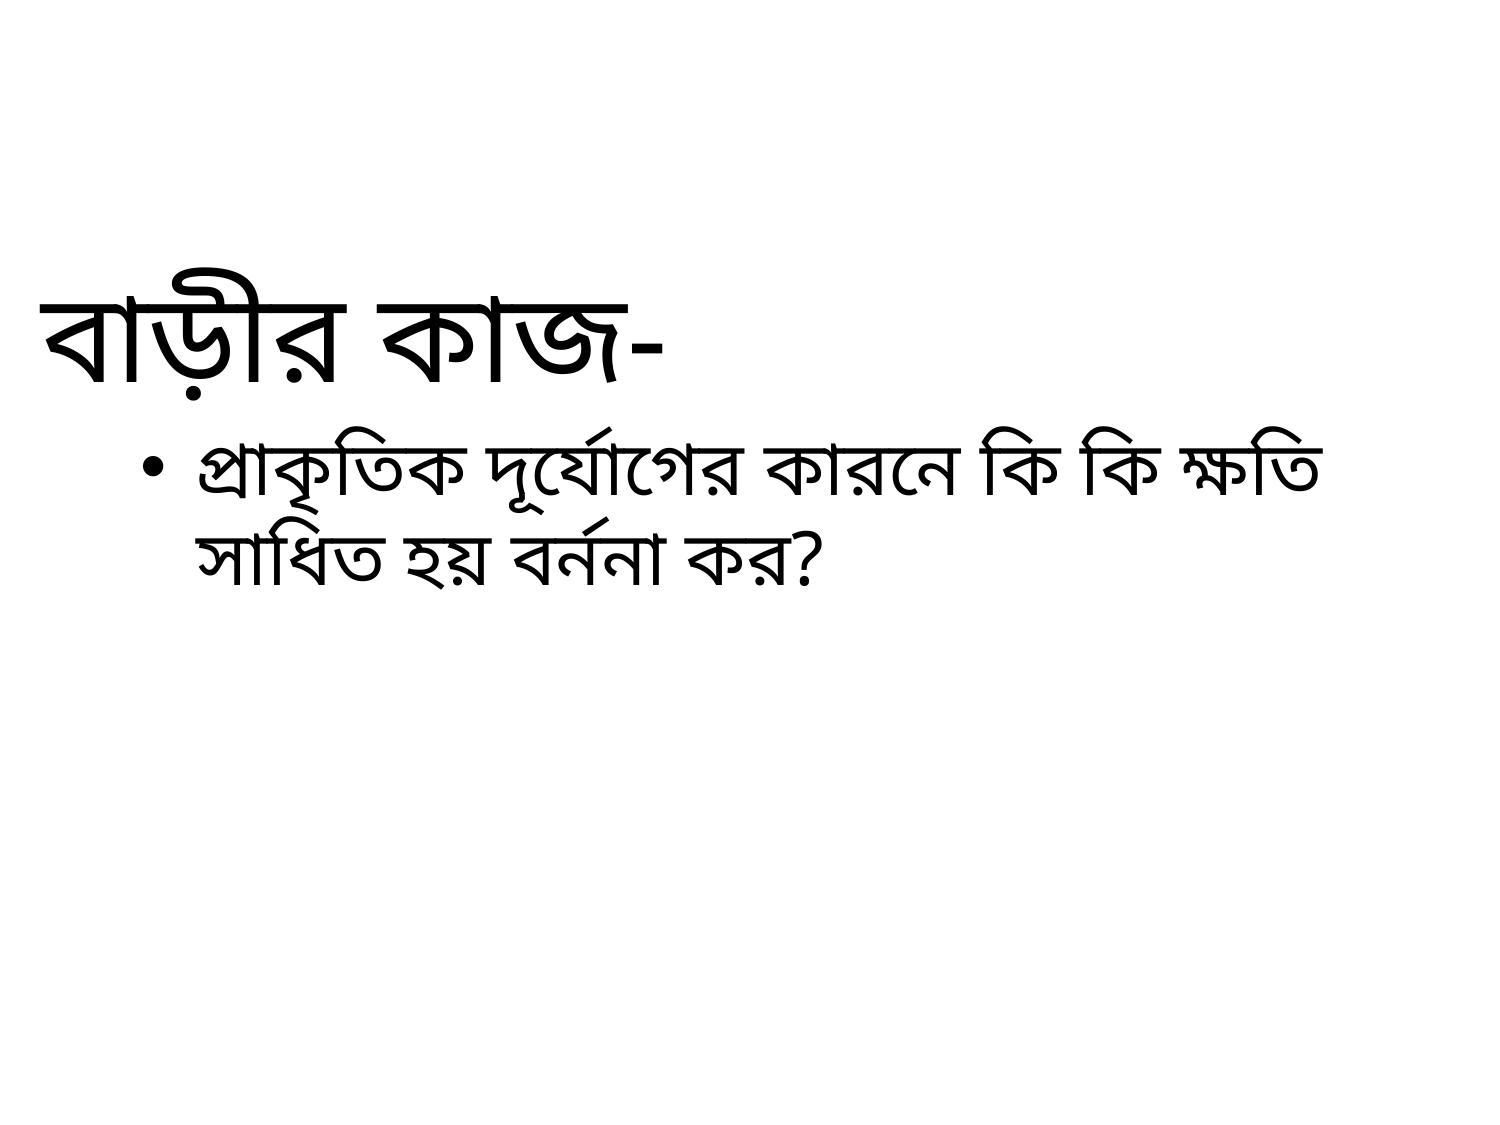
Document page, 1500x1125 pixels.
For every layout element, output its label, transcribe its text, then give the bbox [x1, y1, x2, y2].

list প্রাকৃতিক দূর্যোগের কারনে কি কি ক্ষতি সাধিত হয় বর্ননা কর? [125, 412, 1475, 625]
text_box বাড়ীর কাজ- [26, 249, 683, 415]
